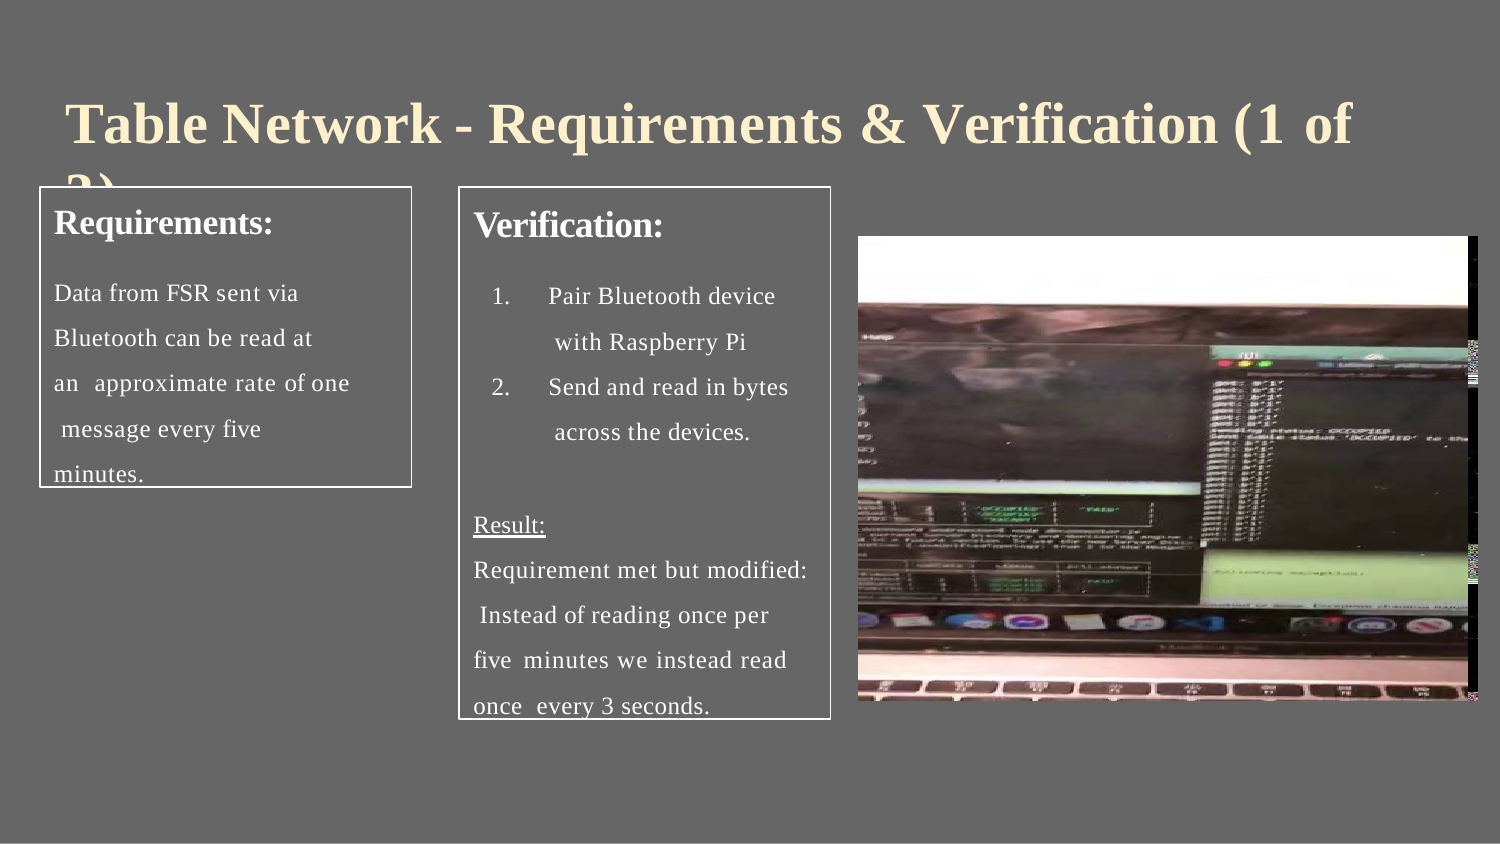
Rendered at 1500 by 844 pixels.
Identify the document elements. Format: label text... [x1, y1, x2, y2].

picture [858, 235, 1479, 701]
title Table Network - Requirements & Verification (1 of 3) [63, 82, 1379, 226]
text_box Requirements: Data from FSR sent via Bluetooth can be read at an approximate rate of one message every five minutes. [39, 187, 412, 488]
text_box Verification: Pair Bluetooth device with Raspberry Pi Send and read in bytes across the devices. Result: Requirement met but modified: Instead of reading once per five minutes we instead read once every 3 seconds. [459, 187, 831, 720]
